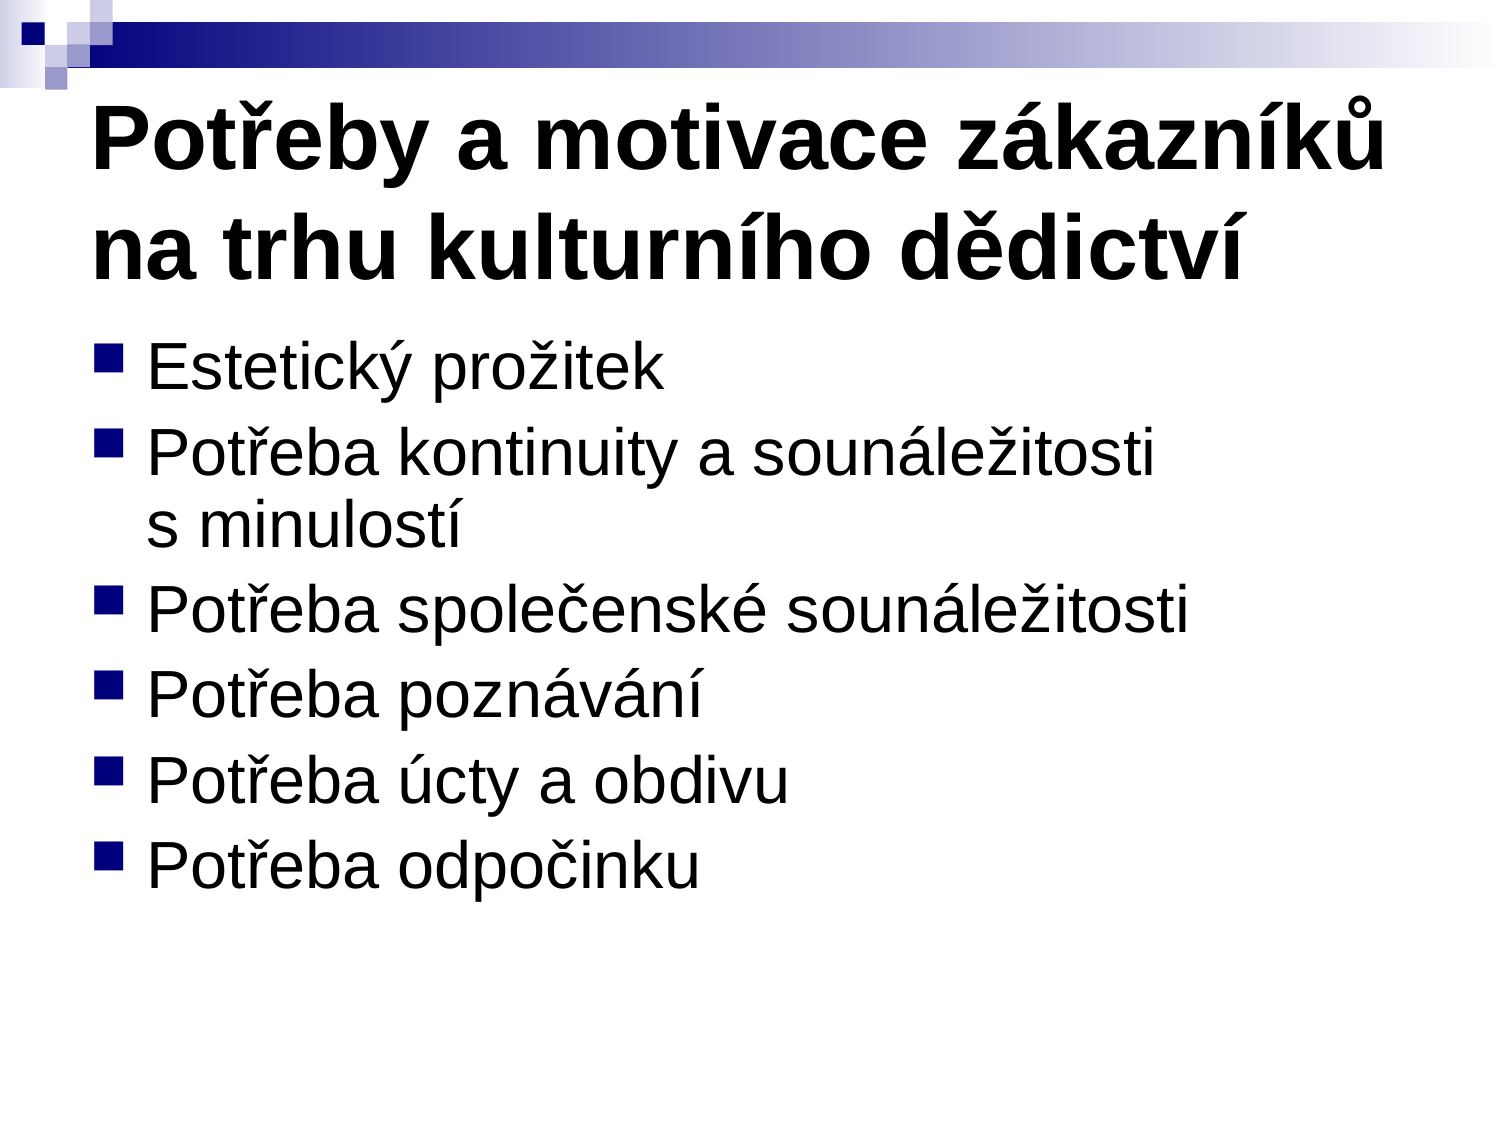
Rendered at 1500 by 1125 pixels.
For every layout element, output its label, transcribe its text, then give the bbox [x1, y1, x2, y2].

title Potřeby a motivace zákazníků na trhu kulturního dědictví [74, 74, 1426, 301]
list Estetický prožitek Potřeba kontinuity a sounáležitosti s minulostí Potřeba společenské sounáležitosti Potřeba poznávání Potřeba úcty a obdivu Potřeba odpočinku [74, 324, 1426, 963]
